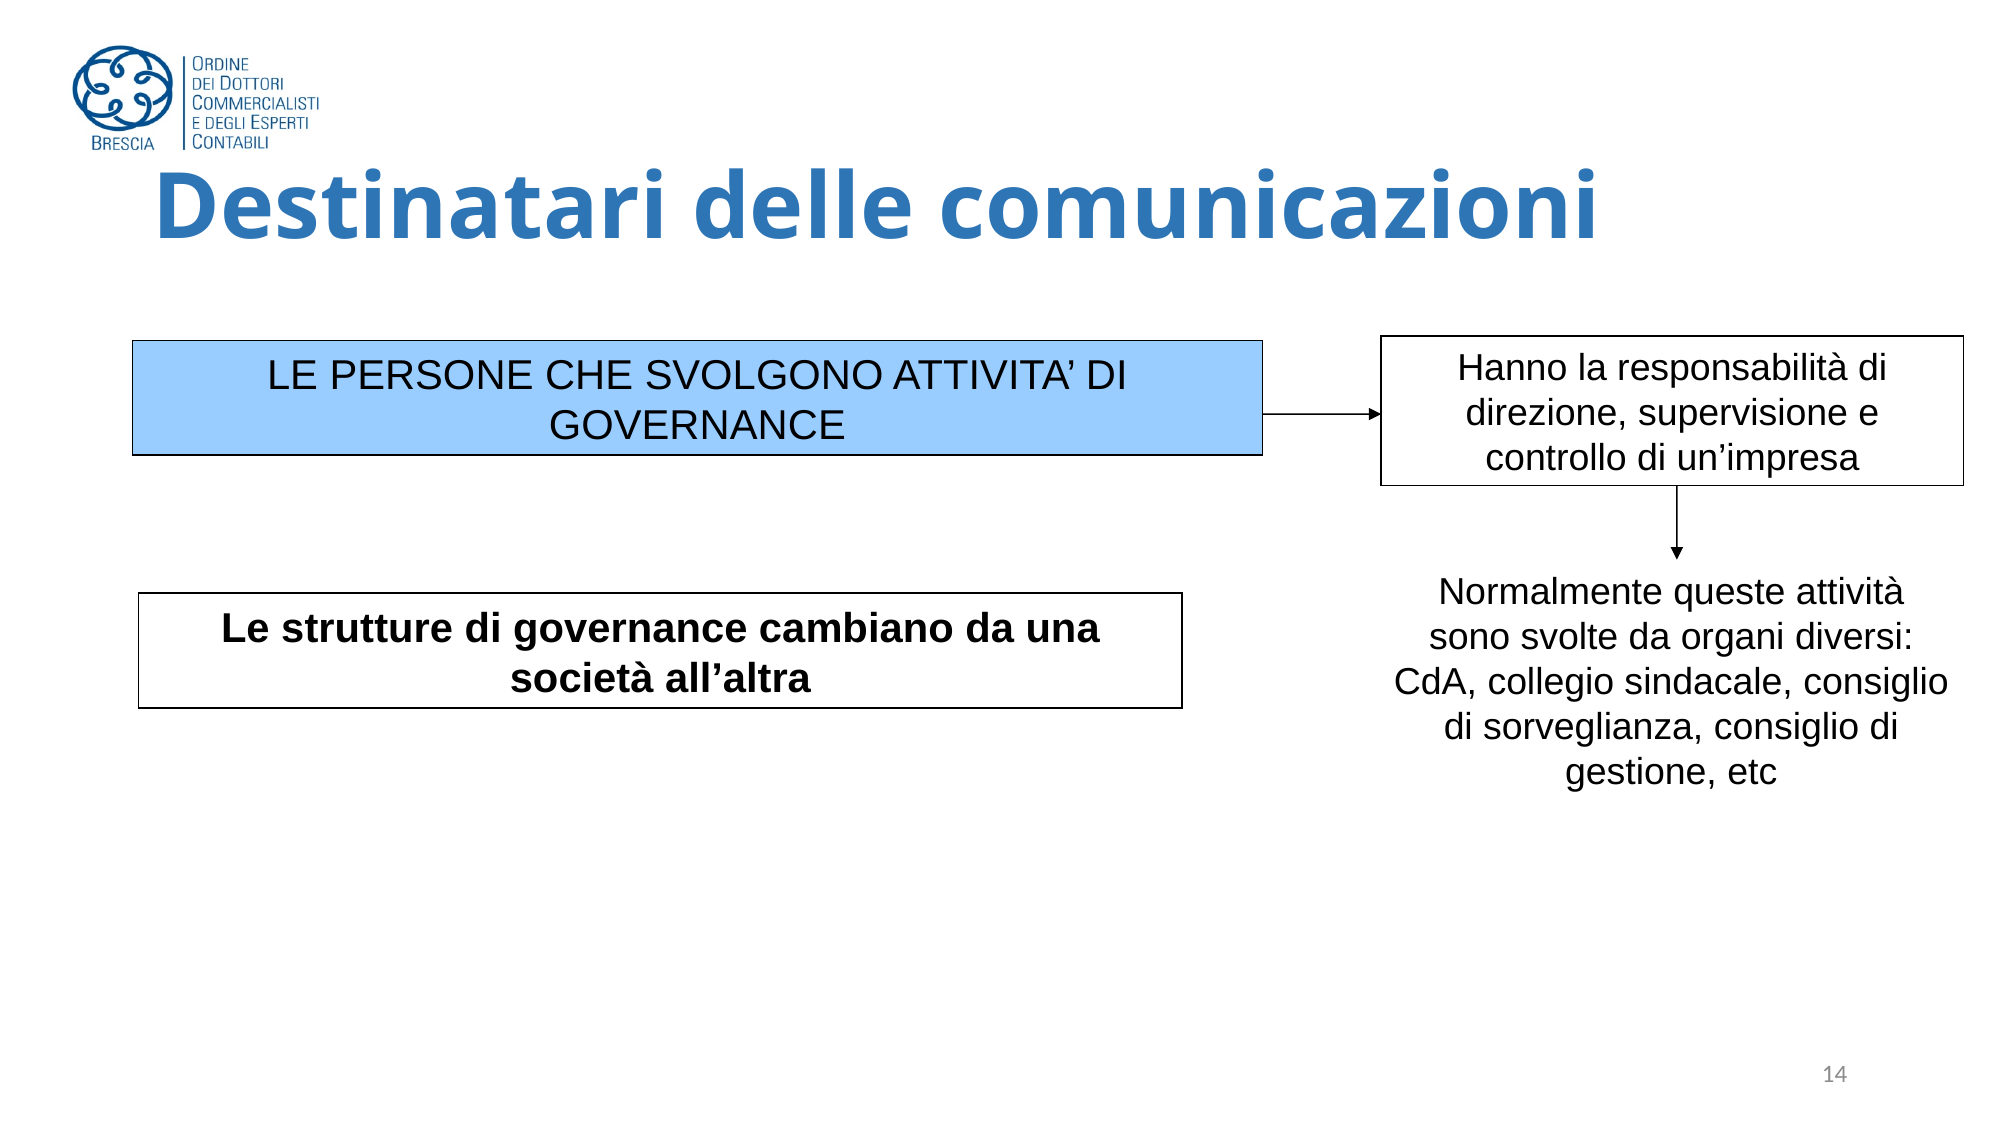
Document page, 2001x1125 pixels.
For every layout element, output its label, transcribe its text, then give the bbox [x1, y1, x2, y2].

slide_number 14 [1412, 1042, 1863, 1103]
text_box [1262, 407, 1382, 421]
text_box Hanno la responsabilità di direzione, supervisione e controllo di un’impresa [1381, 335, 1964, 486]
text_box Normalmente queste attività sono svolte da organi diversi: CdA, collegio sindacale, consiglio di sorveglianza, consiglio di gestione, etc [1379, 559, 1964, 800]
title Destinatari delle comunicazioni [137, 99, 1863, 318]
text_box LE PERSONE CHE SVOLGONO ATTIVITA’ DI GOVERNANCE [132, 340, 1263, 456]
text_box [1670, 485, 1684, 560]
text_box Le strutture di governance cambiano da una società all’altra [138, 593, 1183, 708]
picture [47, 34, 343, 162]
